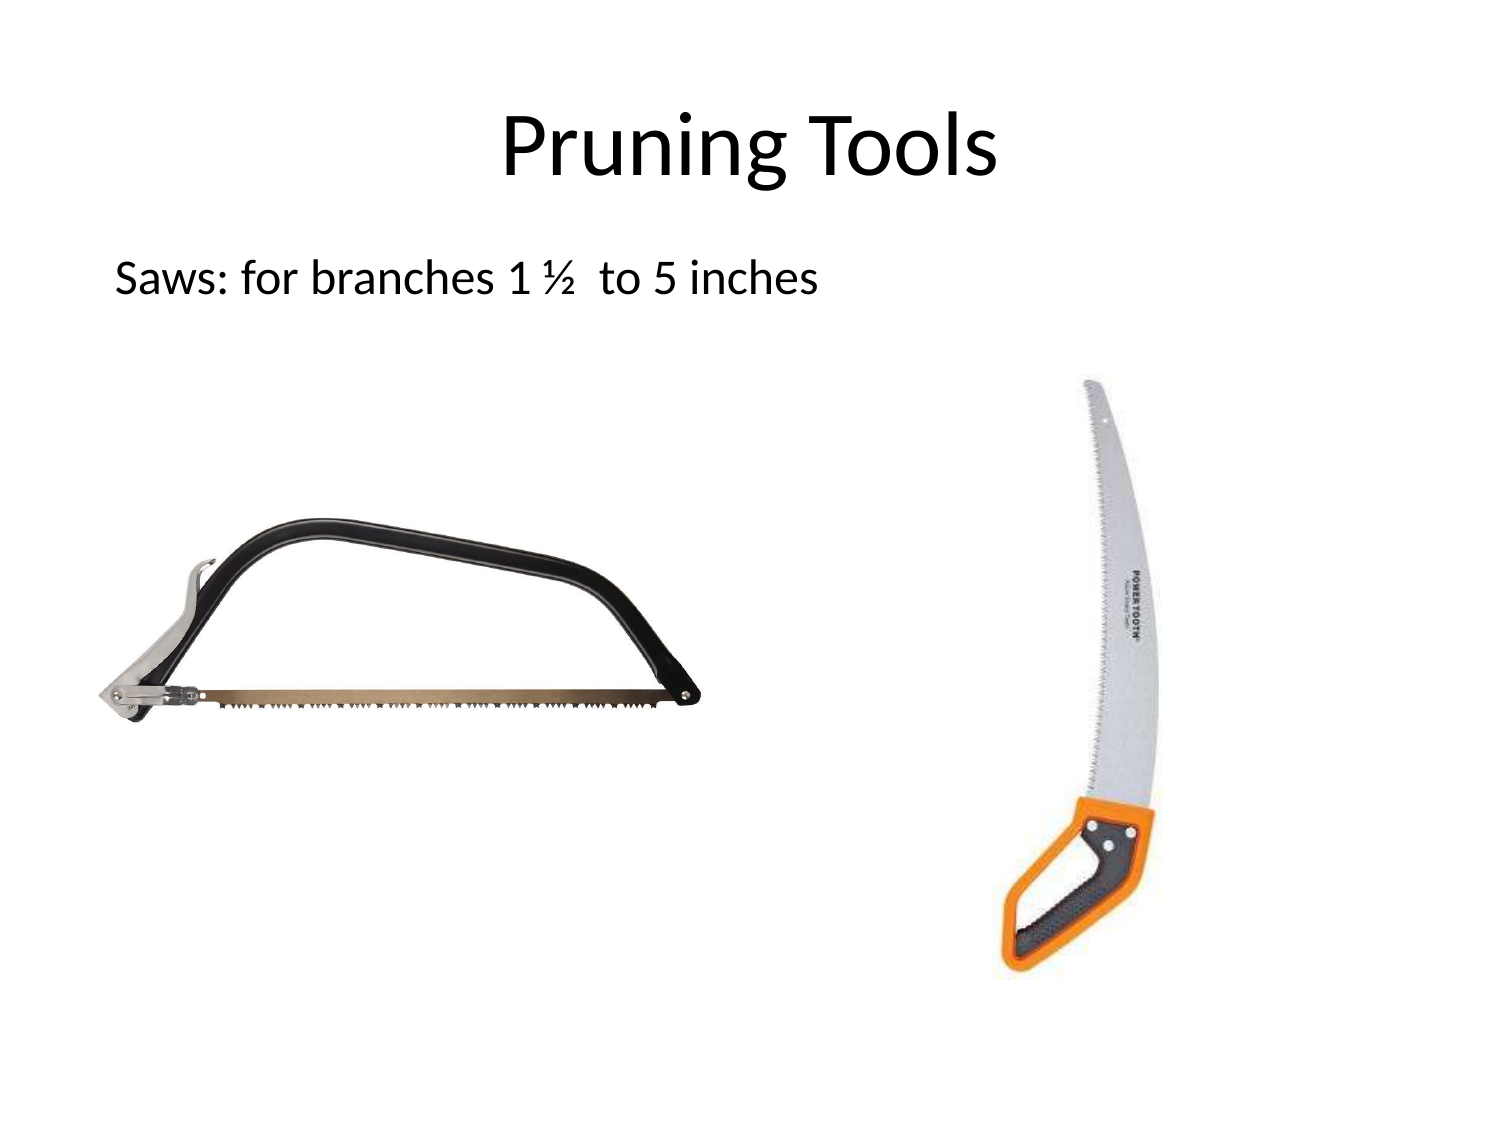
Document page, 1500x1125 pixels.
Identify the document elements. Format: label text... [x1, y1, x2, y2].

title Pruning Tools [75, 45, 1425, 233]
list Saws: for branches 1 ½ to 5 inches [99, 237, 1275, 325]
picture [87, 324, 713, 951]
picture [774, 374, 1380, 980]
